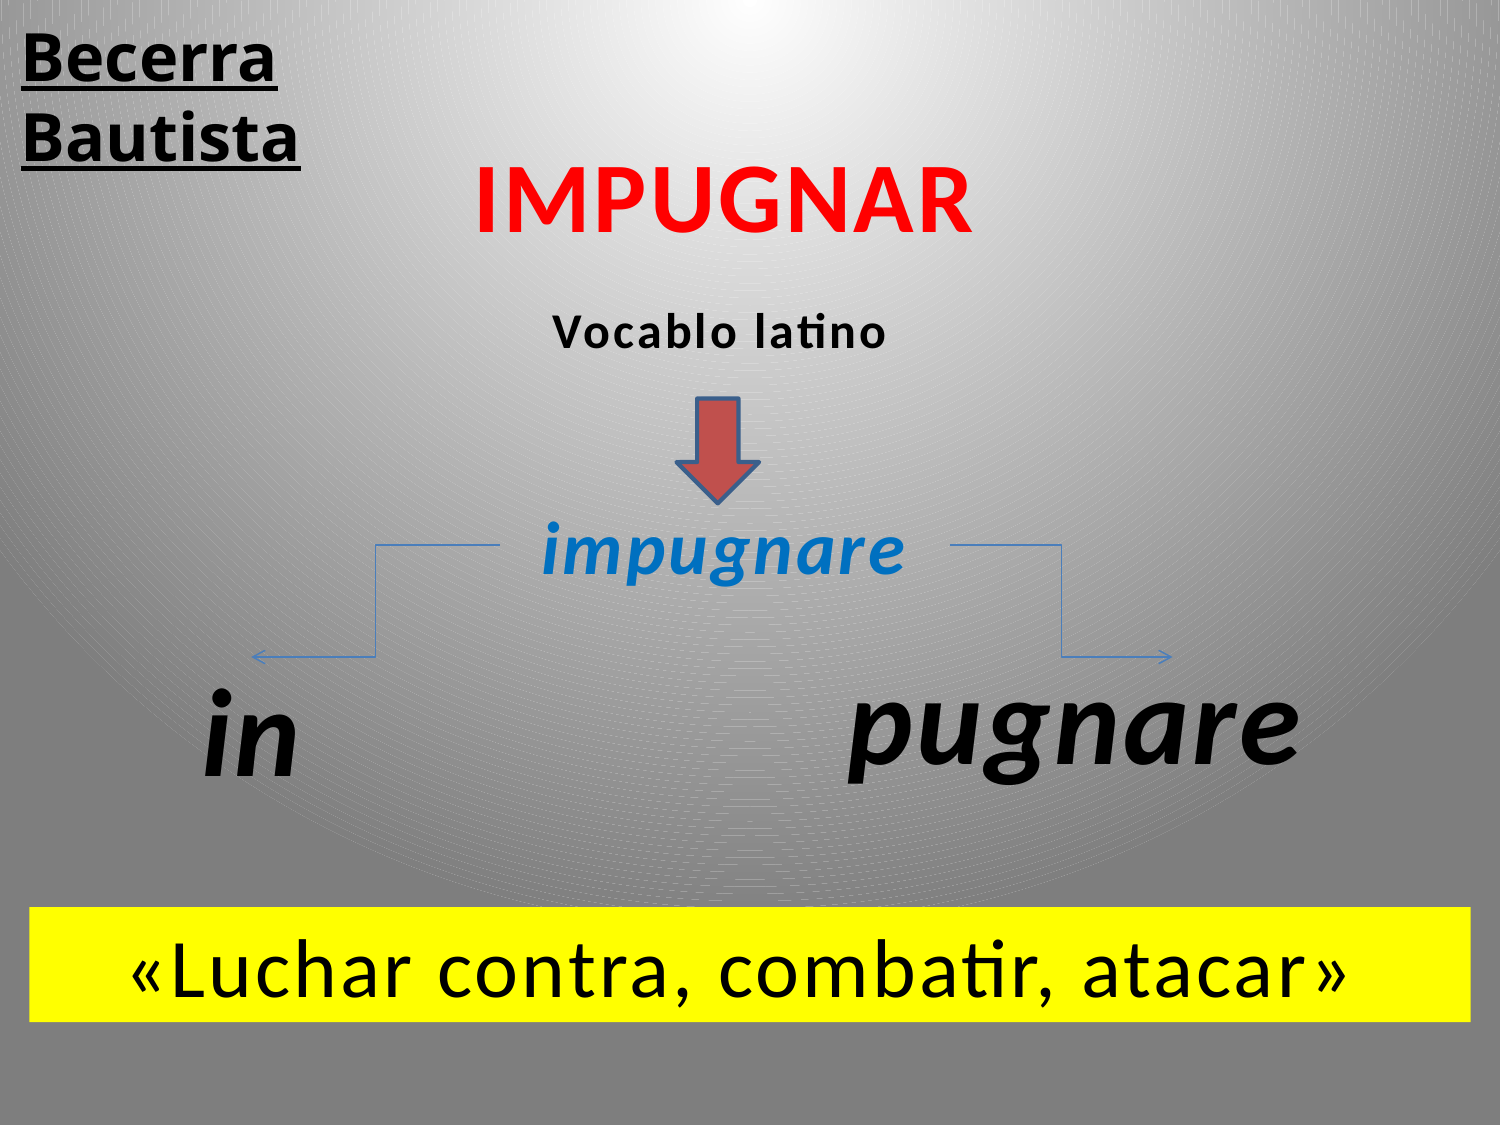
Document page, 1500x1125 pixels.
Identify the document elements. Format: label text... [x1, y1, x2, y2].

text_box Becerra Bautista [5, 7, 509, 182]
text_box «Luchar contra, combatir, atacar» [29, 907, 1471, 1023]
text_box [182, 125, 1309, 811]
